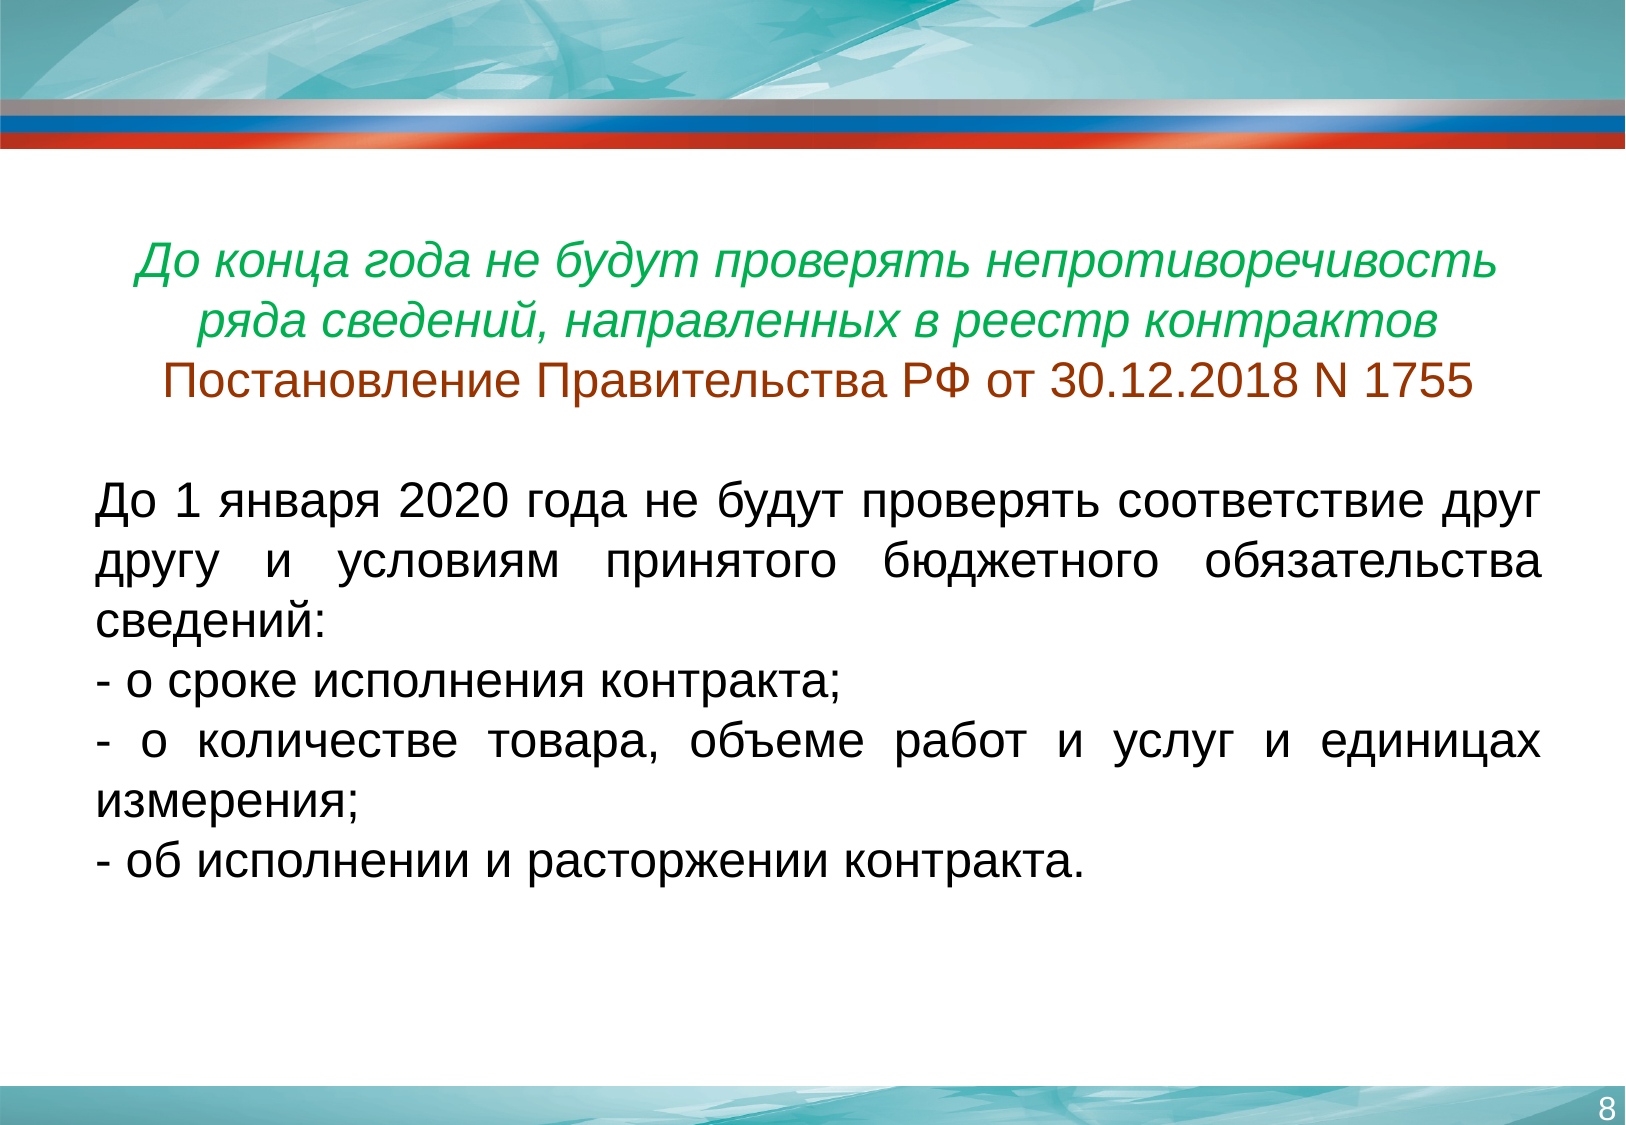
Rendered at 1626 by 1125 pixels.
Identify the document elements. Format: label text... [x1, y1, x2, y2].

picture [0, 0, 1625, 149]
text_box До конца года не будут проверять непротиворечивость ряда сведений, направленных в реестр контрактов Постановление Правительства РФ от 30.12.2018 N 1755 До 1 января 2020 года не будут проверять соответствие друг другу и условиям принятого бюджетного обязательства сведений: - о сроке исполнения контракта; - о количестве товара, объеме работ и услуг и единицах измерения; - об исполнении и расторжении контракта. [80, 219, 1557, 955]
picture [0, 1086, 1252, 1125]
slide_number 8 [1252, 1079, 1625, 1125]
